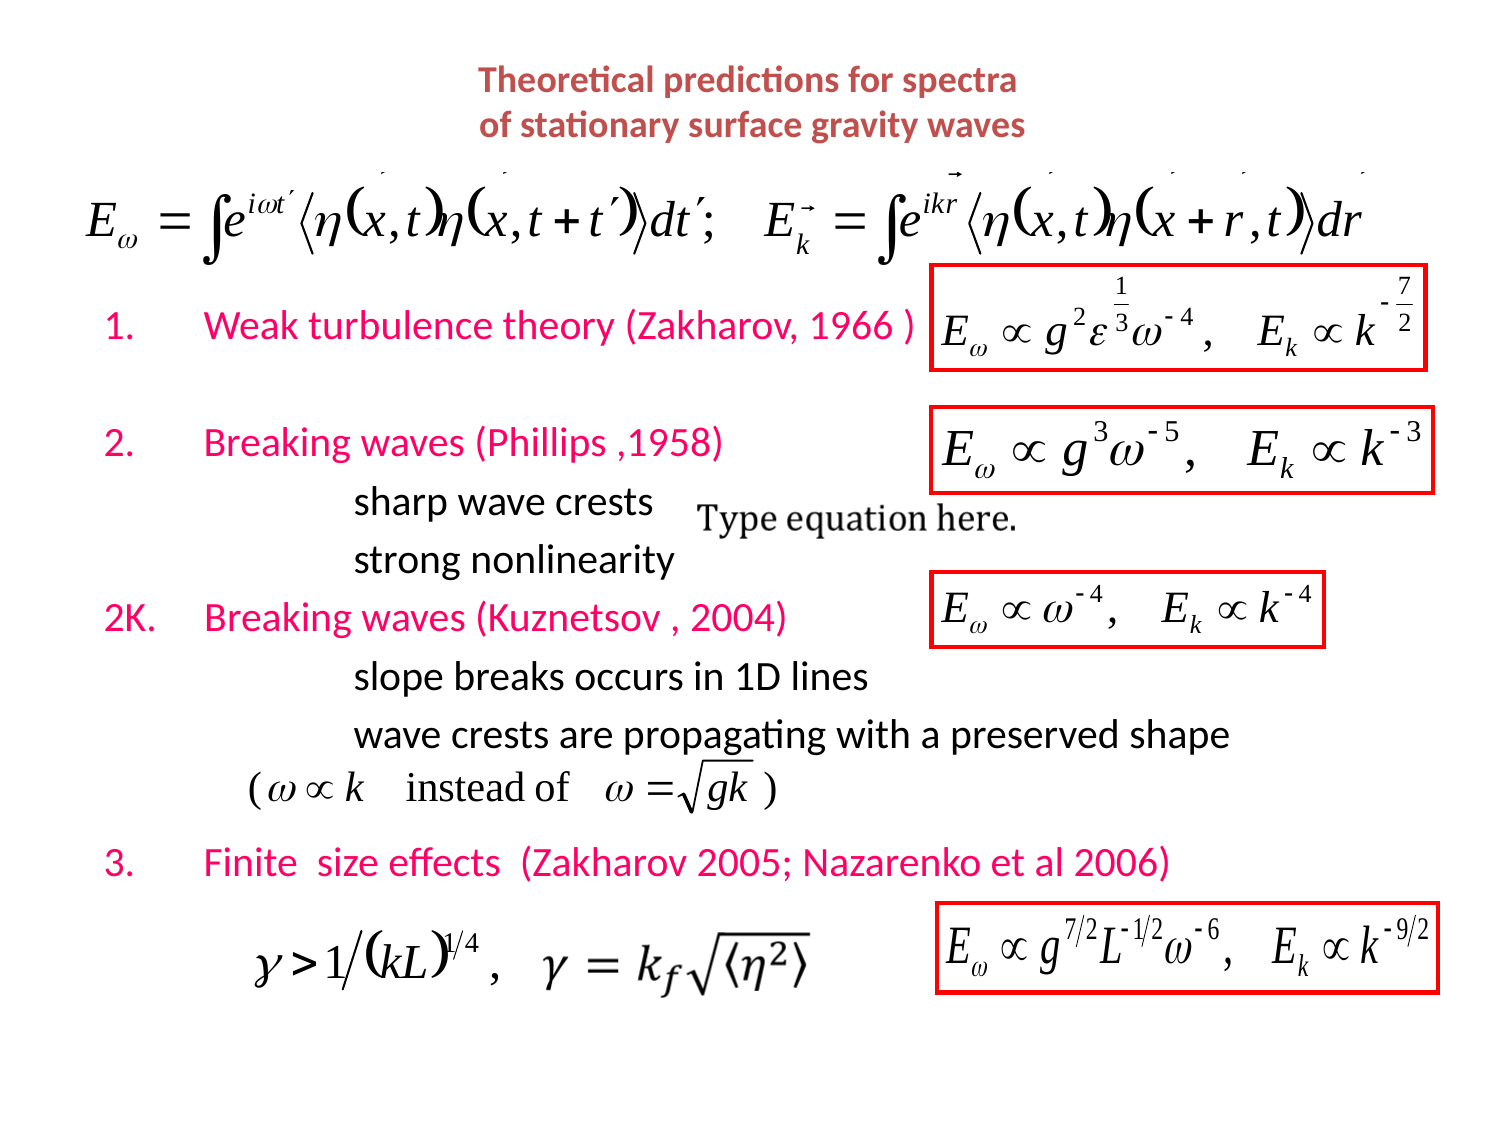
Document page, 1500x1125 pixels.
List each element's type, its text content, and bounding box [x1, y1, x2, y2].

text_box [675, 487, 1037, 549]
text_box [933, 573, 1322, 646]
text_box [527, 913, 894, 1006]
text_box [932, 408, 1431, 492]
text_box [933, 266, 1424, 369]
title Theoretical predictions for spectra of stationary surface gravity waves [34, 46, 1471, 154]
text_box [76, 172, 1379, 271]
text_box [241, 751, 784, 823]
list Weak turbulence theory (Zakharov, 1966 ) Breaking waves (Phillips ,1958) sharp wave crests strong nonlinearity 2K. Breaking waves (Kuznetsov , 2004) slope breaks occurs in 1D lines wave crests are propagating with a preserved shape Finite size effects (Zakharov 2005; Nazarenko et al 2006) [88, 290, 1439, 1048]
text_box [938, 904, 1436, 991]
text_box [245, 920, 511, 999]
